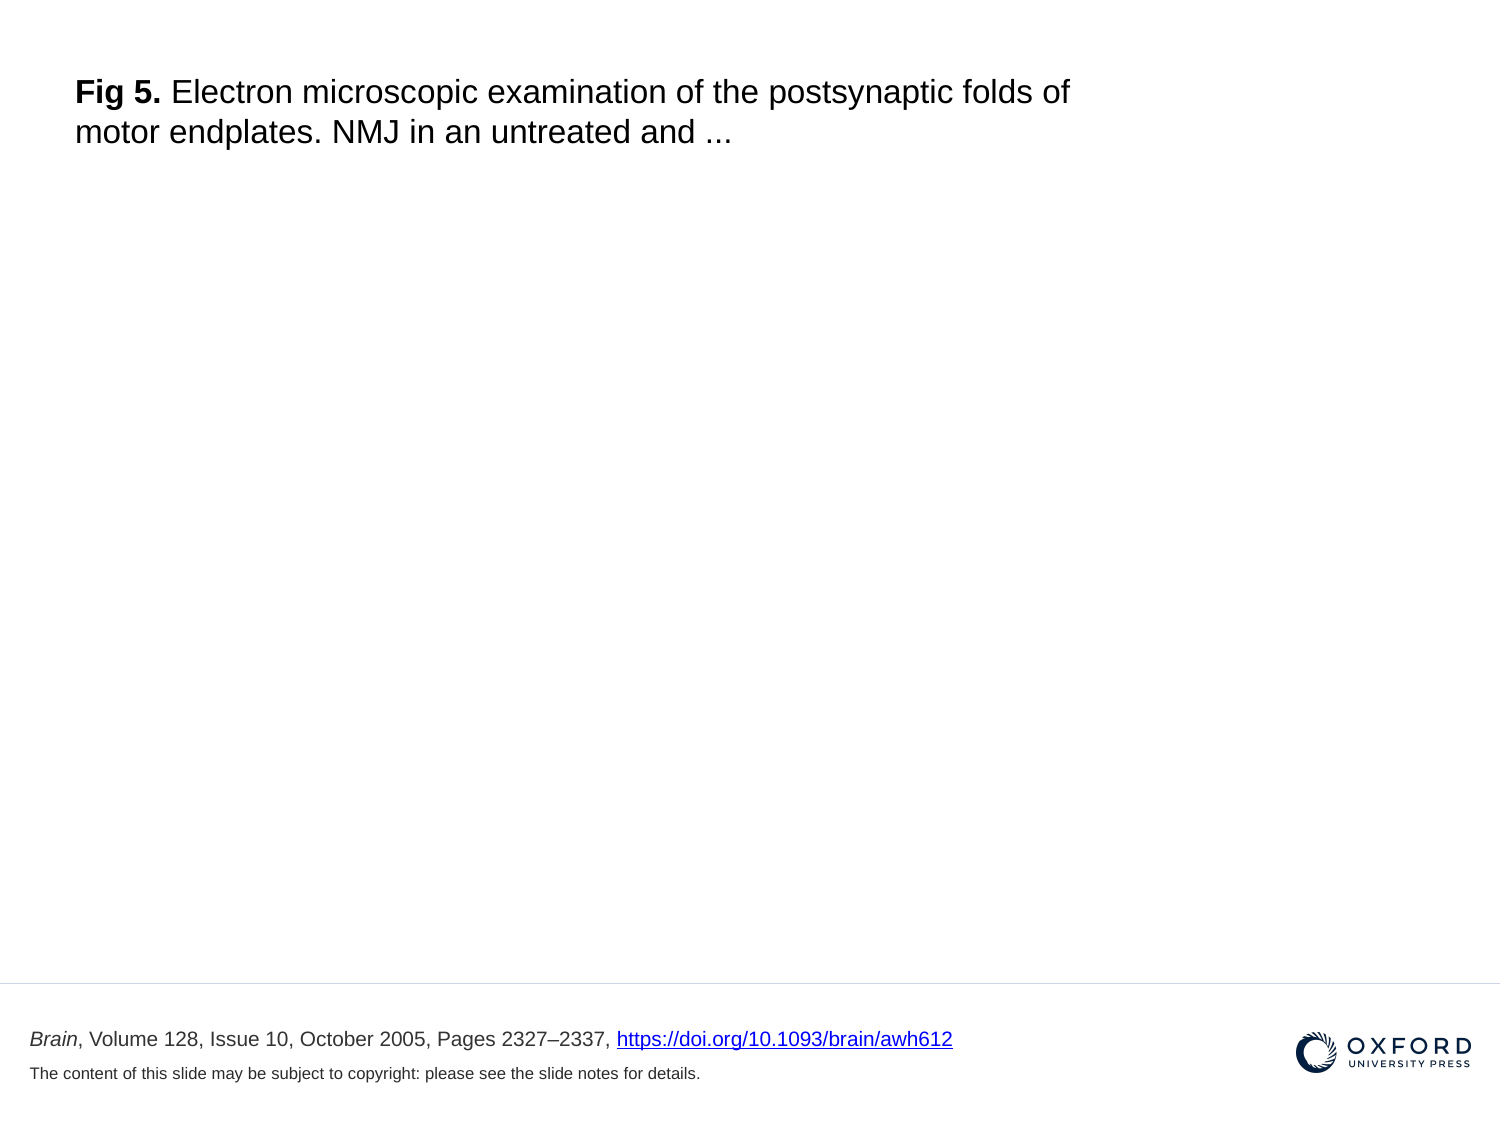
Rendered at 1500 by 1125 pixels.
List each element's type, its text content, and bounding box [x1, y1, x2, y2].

picture [1296, 1032, 1471, 1073]
footer Brain, Volume 128, Issue 10, October 2005, Pages 2327–2337, https://doi.org/10.1093/brain/awh612 The content of this slide may be subject to copyright: please see the slide notes for details. [0, 983, 1260, 1125]
title Fig 5. Electron microscopic examination of the postsynaptic folds of motor endplates. NMJ in an untreated and ... [75, 69, 1078, 171]
